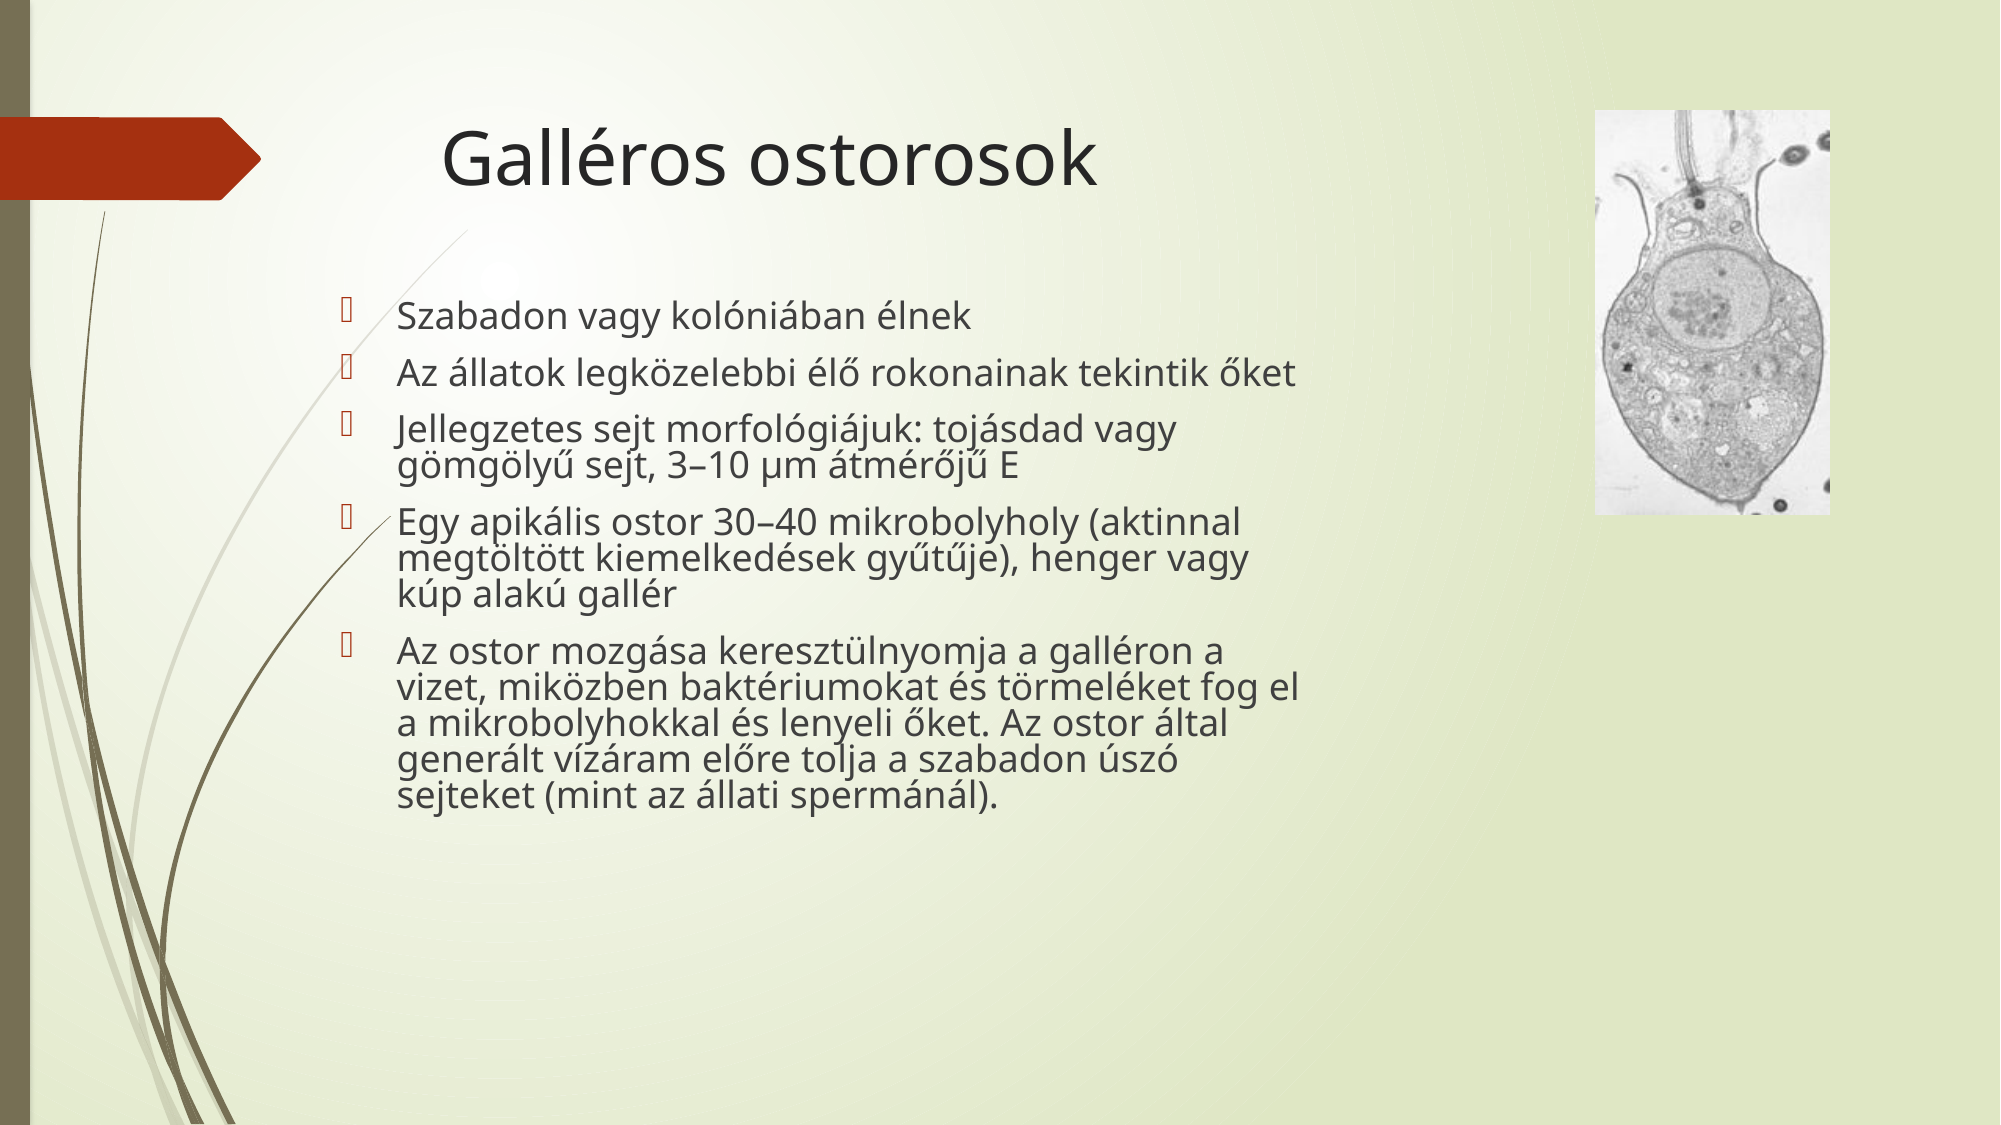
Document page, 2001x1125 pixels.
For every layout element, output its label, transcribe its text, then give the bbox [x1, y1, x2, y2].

text_box Szabadon vagy kolóniában élnek Az állatok legközelebbi élő rokonainak tekintik őket Jellegzetes sejt morfológiájuk: tojásdad vagy gömgölyű sejt, 3–10 µm átmérőjű E Egy apikális ostor 30–40 mikrobolyholy (aktinnal megtöltött kiemelkedések gyűtűje), henger vagy kúp alakú gallér Az ostor mozgása keresztülnyomja a galléron a vizet, miközben baktériumokat és törmeléket fog el a mikrobolyhokkal és lenyeli őket. Az ostor által generált vízáram előre tolja a szabadon úszó sejteket (mint az állati spermánál). [325, 293, 1338, 823]
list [1594, 109, 1830, 516]
title Galléros ostorosok [425, 102, 1888, 313]
